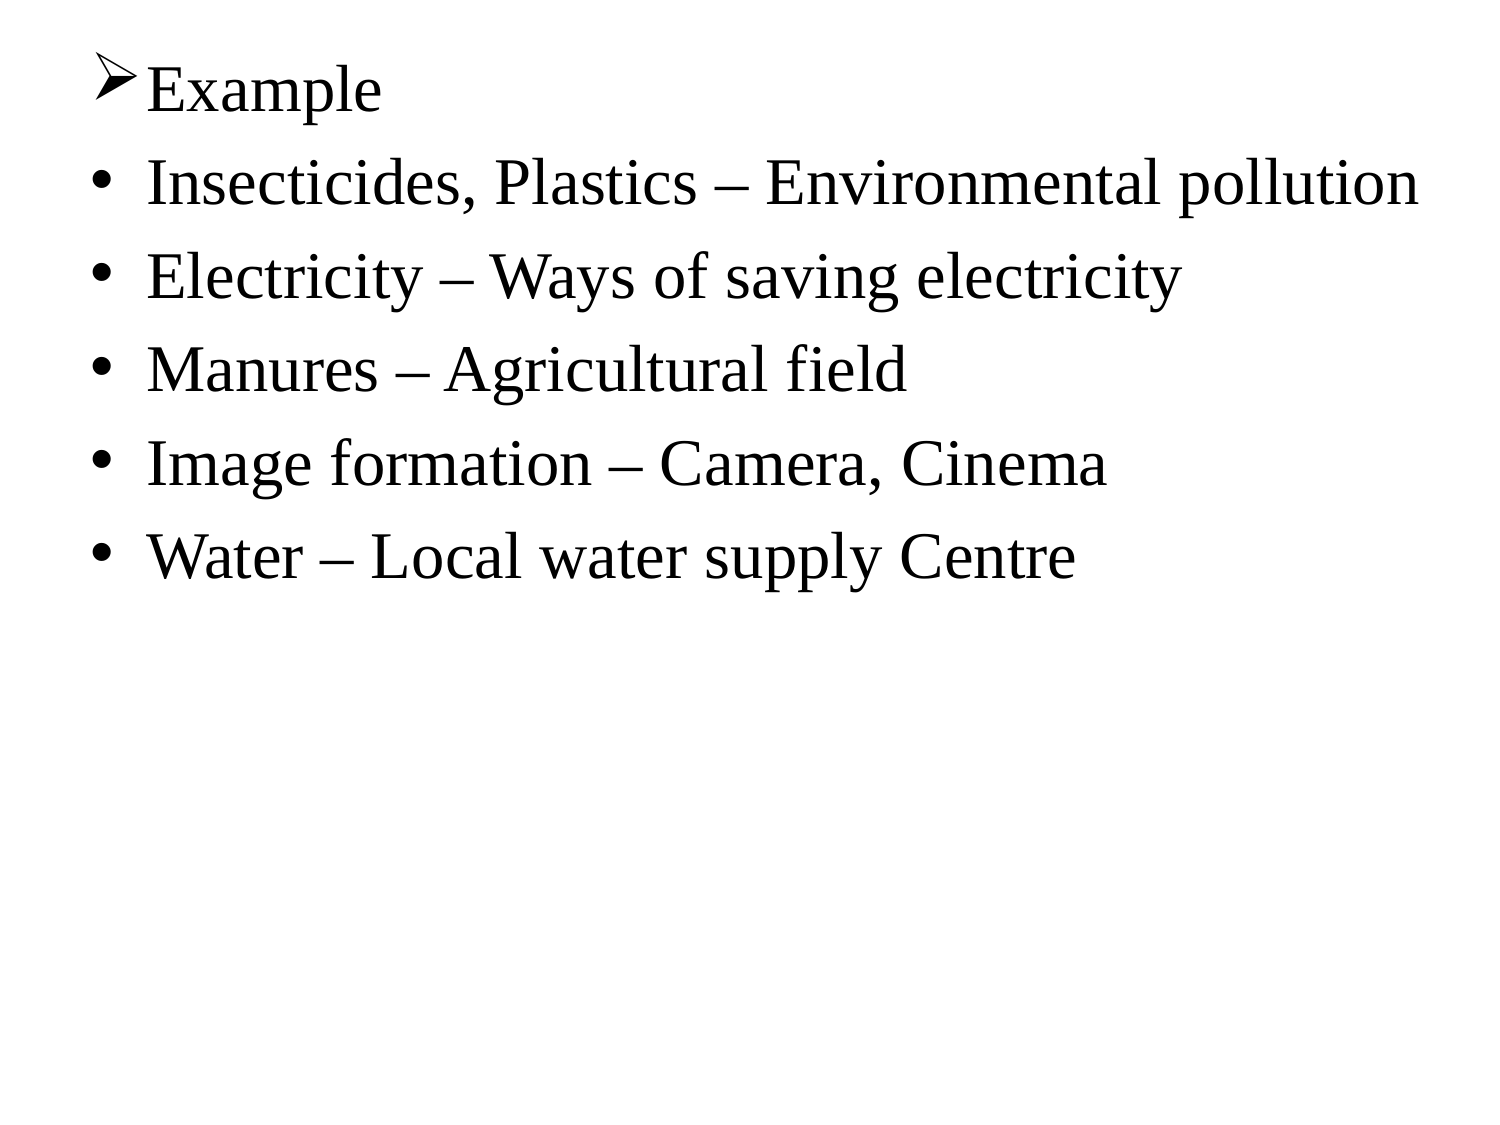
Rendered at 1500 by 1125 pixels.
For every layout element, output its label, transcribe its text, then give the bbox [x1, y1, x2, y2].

list Example Insecticides, Plastics – Environmental pollution Electricity – Ways of saving electricity Manures – Agricultural field Image formation – Camera, Cinema Water – Local water supply Centre [75, 37, 1463, 1088]
